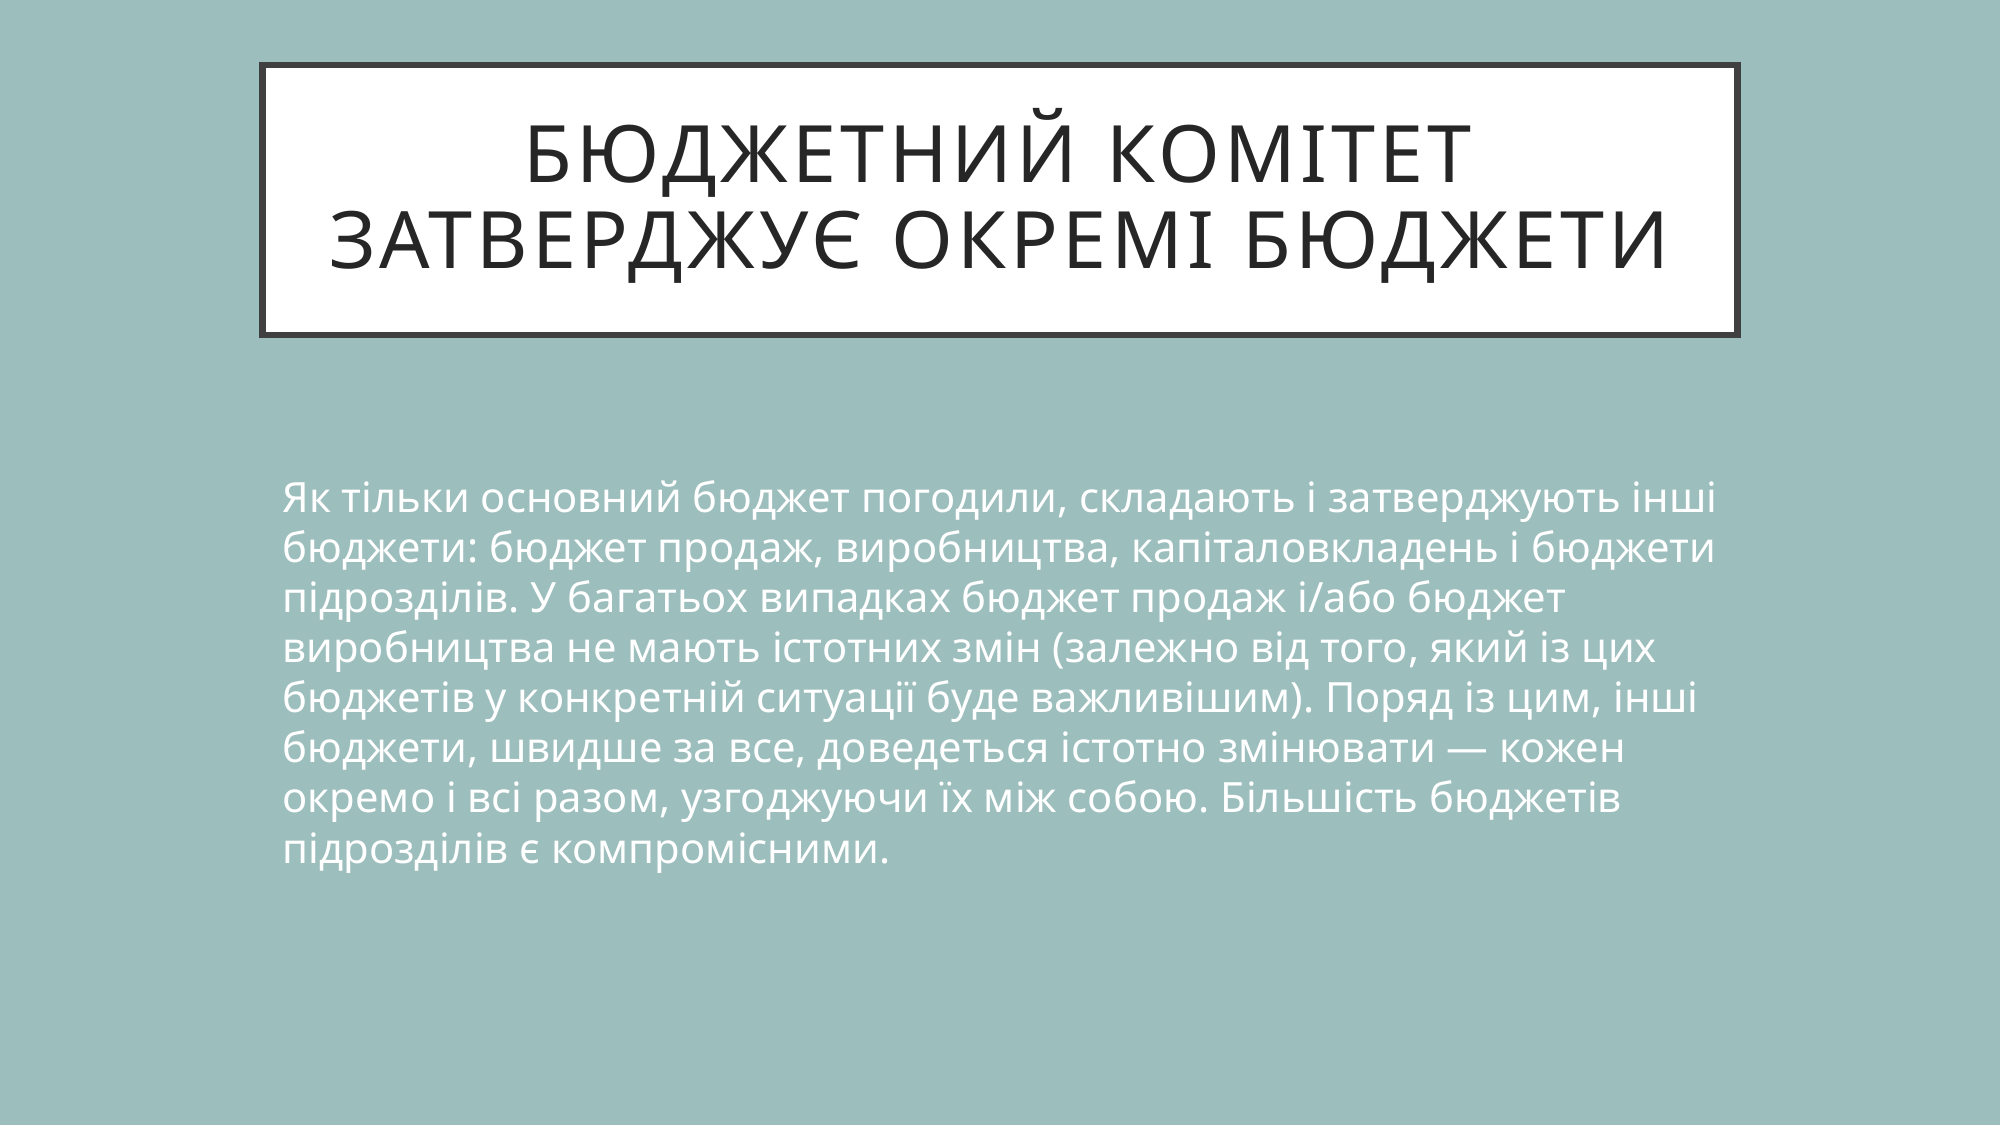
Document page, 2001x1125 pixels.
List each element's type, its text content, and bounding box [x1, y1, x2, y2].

title Бюджетний комітет затверджує окремі бюджети [259, 62, 1741, 338]
list Як тільки основний бюджет погодили, складають і затверджують інші бюджети: бюджет продаж, виробництва, капіталовкладень і бюджети підрозділів. У багатьох випадках бюджет продаж і/або бюджет виробництва не мають істотних змін (залежно від того, який із цих бюджетів у конкретній ситуації буде важливішим). Поряд із цим, інші бюджети, швидше за все, доведеться істотно змінювати — кожен окремо і всі разом, узгоджуючи їх між собою. Більшість бюджетів підрозділів є компромісними. [262, 463, 1738, 965]
